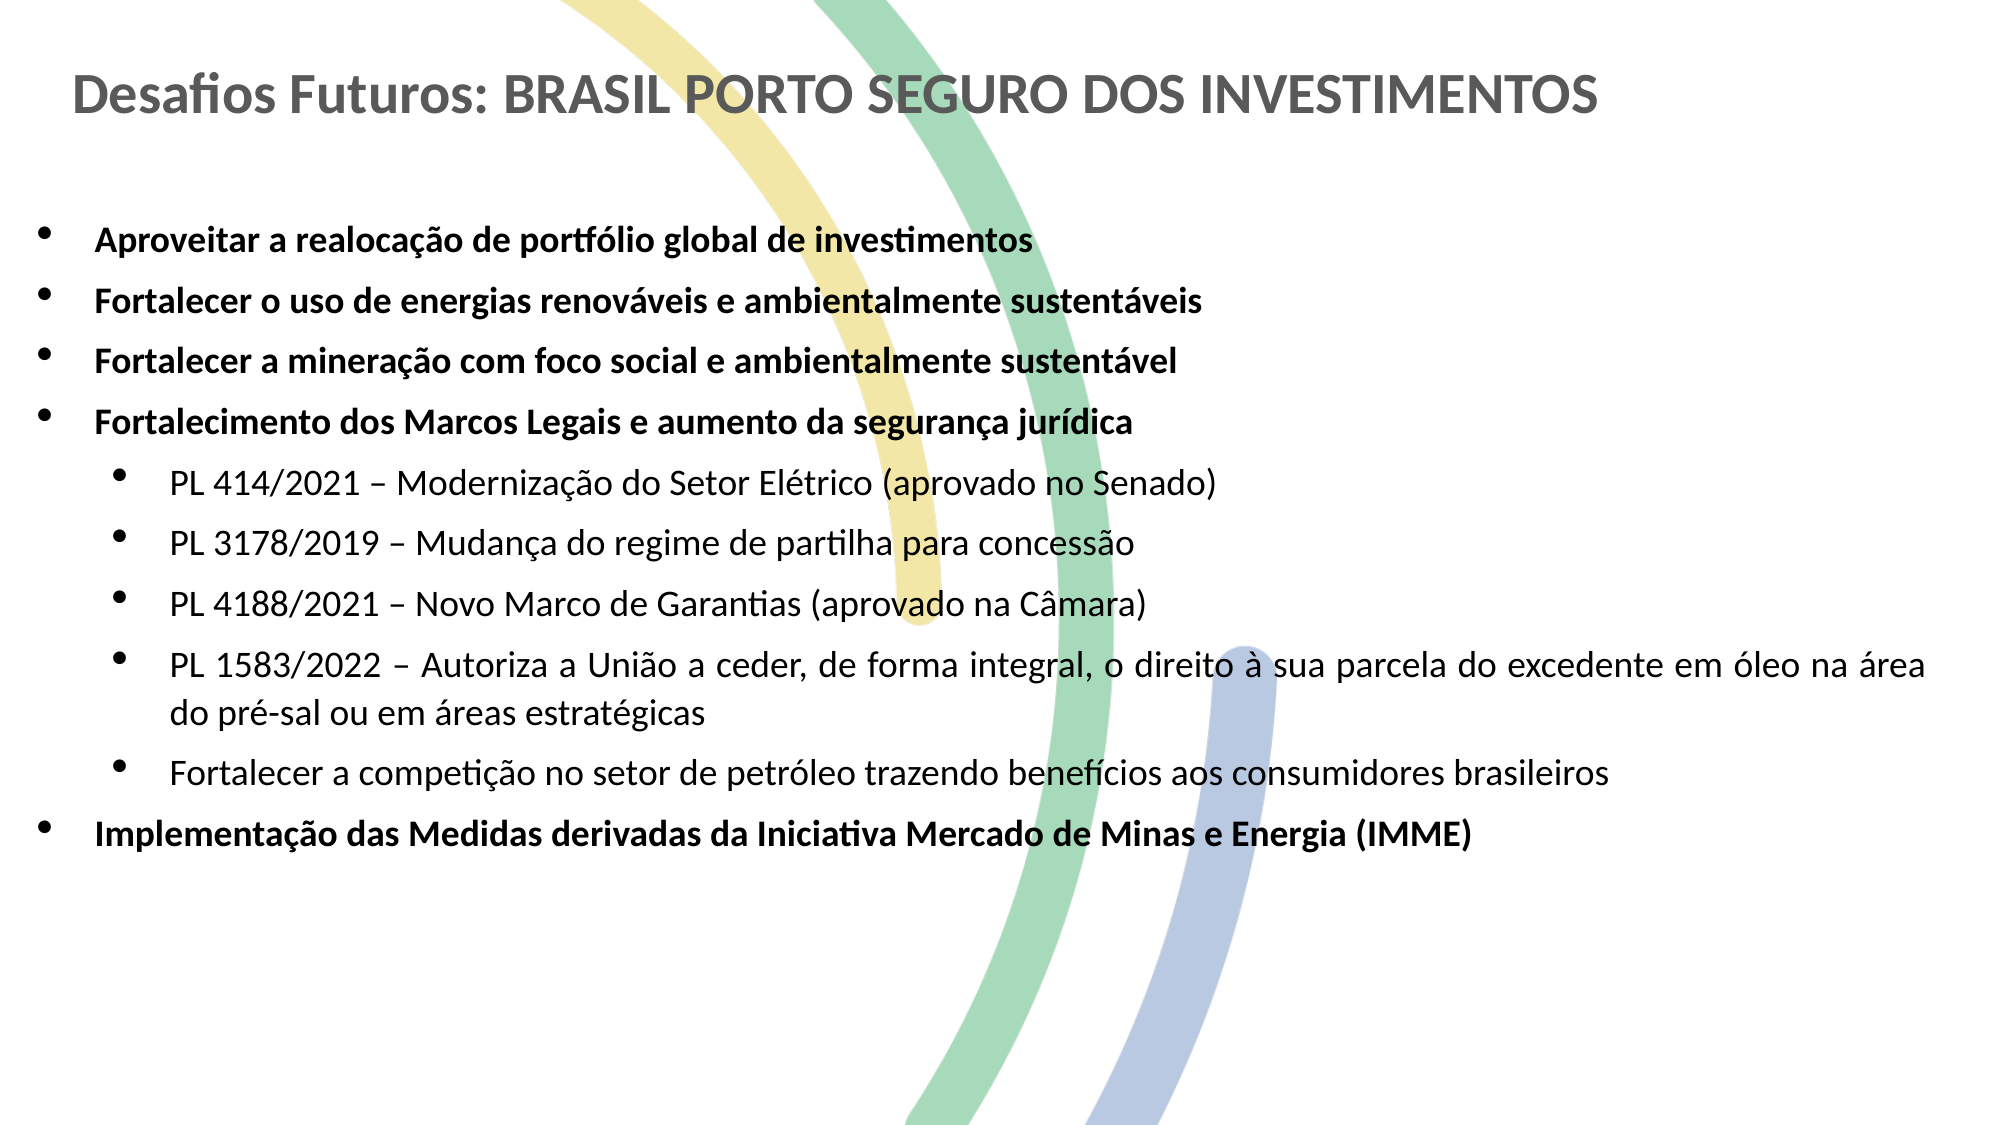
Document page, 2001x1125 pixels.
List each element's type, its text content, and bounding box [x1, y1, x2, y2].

text_box Aproveitar a realocação de portfólio global de investimentos Fortalecer o uso de energias renováveis e ambientalmente sustentáveis Fortalecer a mineração com foco social e ambientalmente sustentável Fortalecimento dos Marcos Legais e aumento da segurança jurídica PL 414/2021 – Modernização do Setor Elétrico (aprovado no Senado) PL 3178/2019 – Mudança do regime de partilha para concessão PL 4188/2021 – Novo Marco de Garantias (aprovado na Câmara) PL 1583/2022 – Autoriza a União a ceder, de forma integral, o direito à sua parcela do excedente em óleo na área do pré-sal ou em áreas estratégicas Fortalecer a competição no setor de petróleo trazendo benefícios aos consumidores brasileiros Implementação das Medidas derivadas da Iniciativa Mercado de Minas e Energia (IMME) [23, 204, 1943, 862]
text_box Desafios Futuros: BRASIL PORTO SEGURO DOS INVESTIMENTOS [57, 48, 1659, 133]
